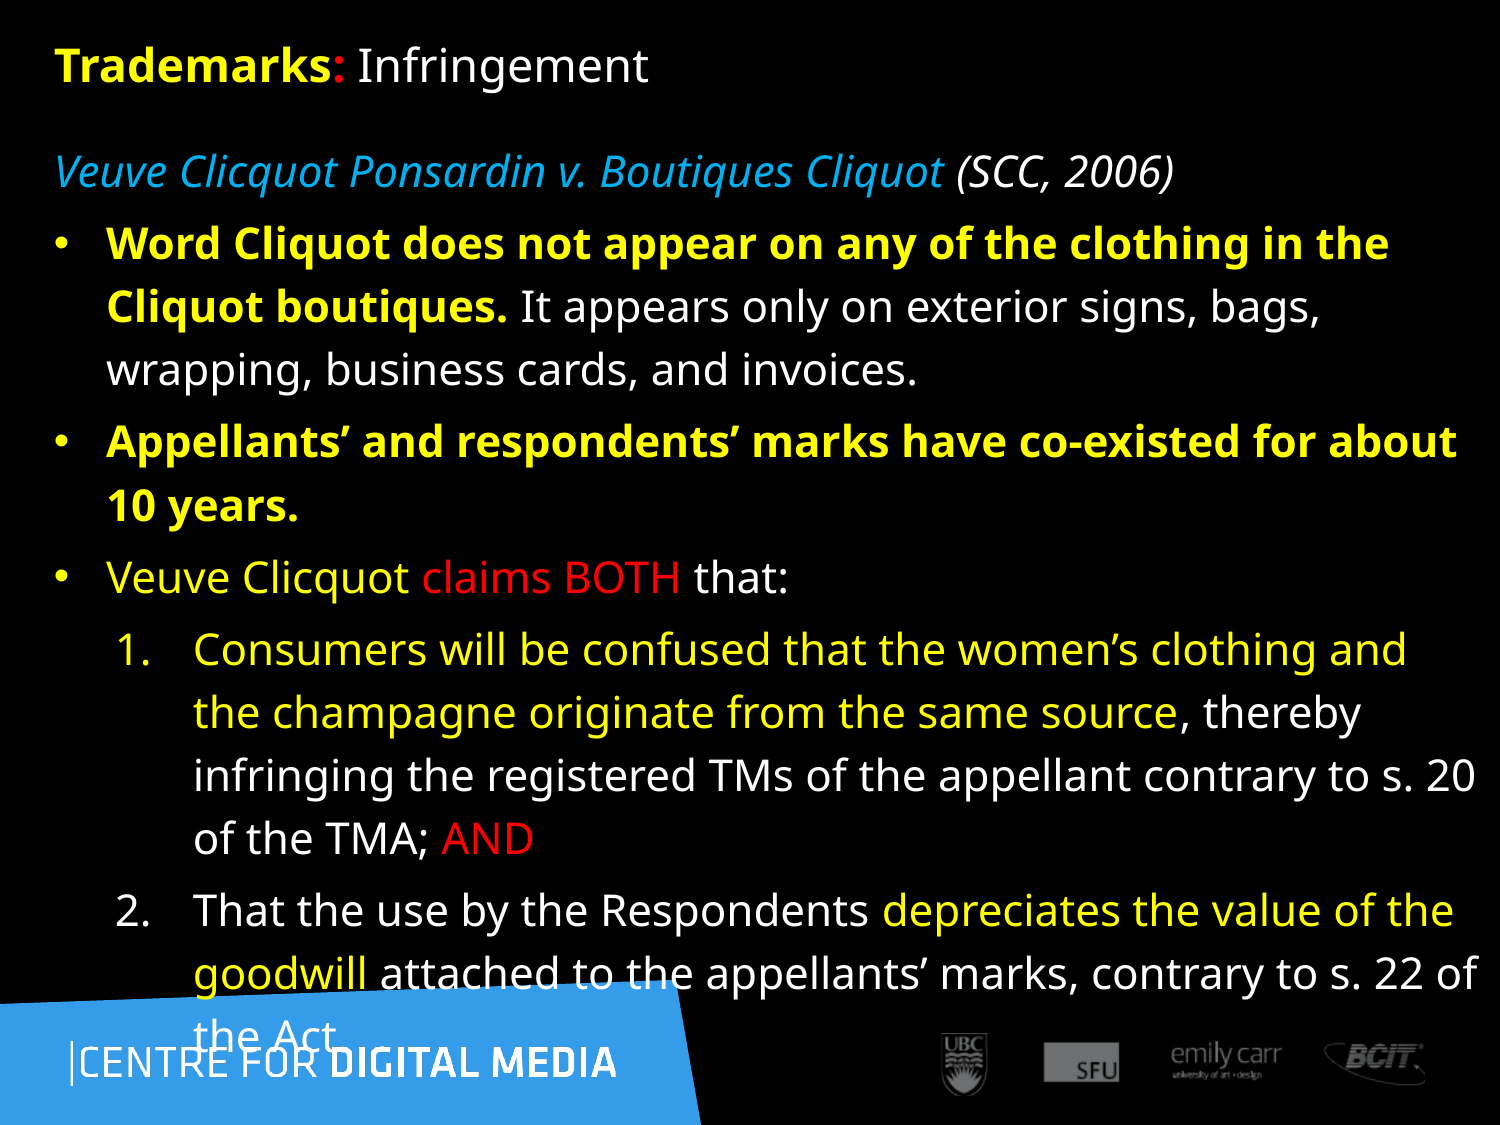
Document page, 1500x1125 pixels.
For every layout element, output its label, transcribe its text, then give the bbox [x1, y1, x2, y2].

list Veuve Clicquot Ponsardin v. Boutiques Cliquot (SCC, 2006) Word Cliquot does not appear on any of the clothing in the Cliquot boutiques. It appears only on exterior signs, bags, wrapping, business cards, and invoices. Appellants’ and respondents’ marks have co-existed for about 10 years. Veuve Clicquot claims BOTH that: Consumers will be confused that the women’s clothing and the champagne originate from the same source, thereby infringing the registered TMs of the appellant contrary to s. 20 of the TMA; AND That the use by the Respondents depreciates the value of the goodwill attached to the appellants’ marks, contrary to s. 22 of the Act. [41, 120, 1500, 1102]
title Trademarks: Infringement [41, 23, 1425, 106]
